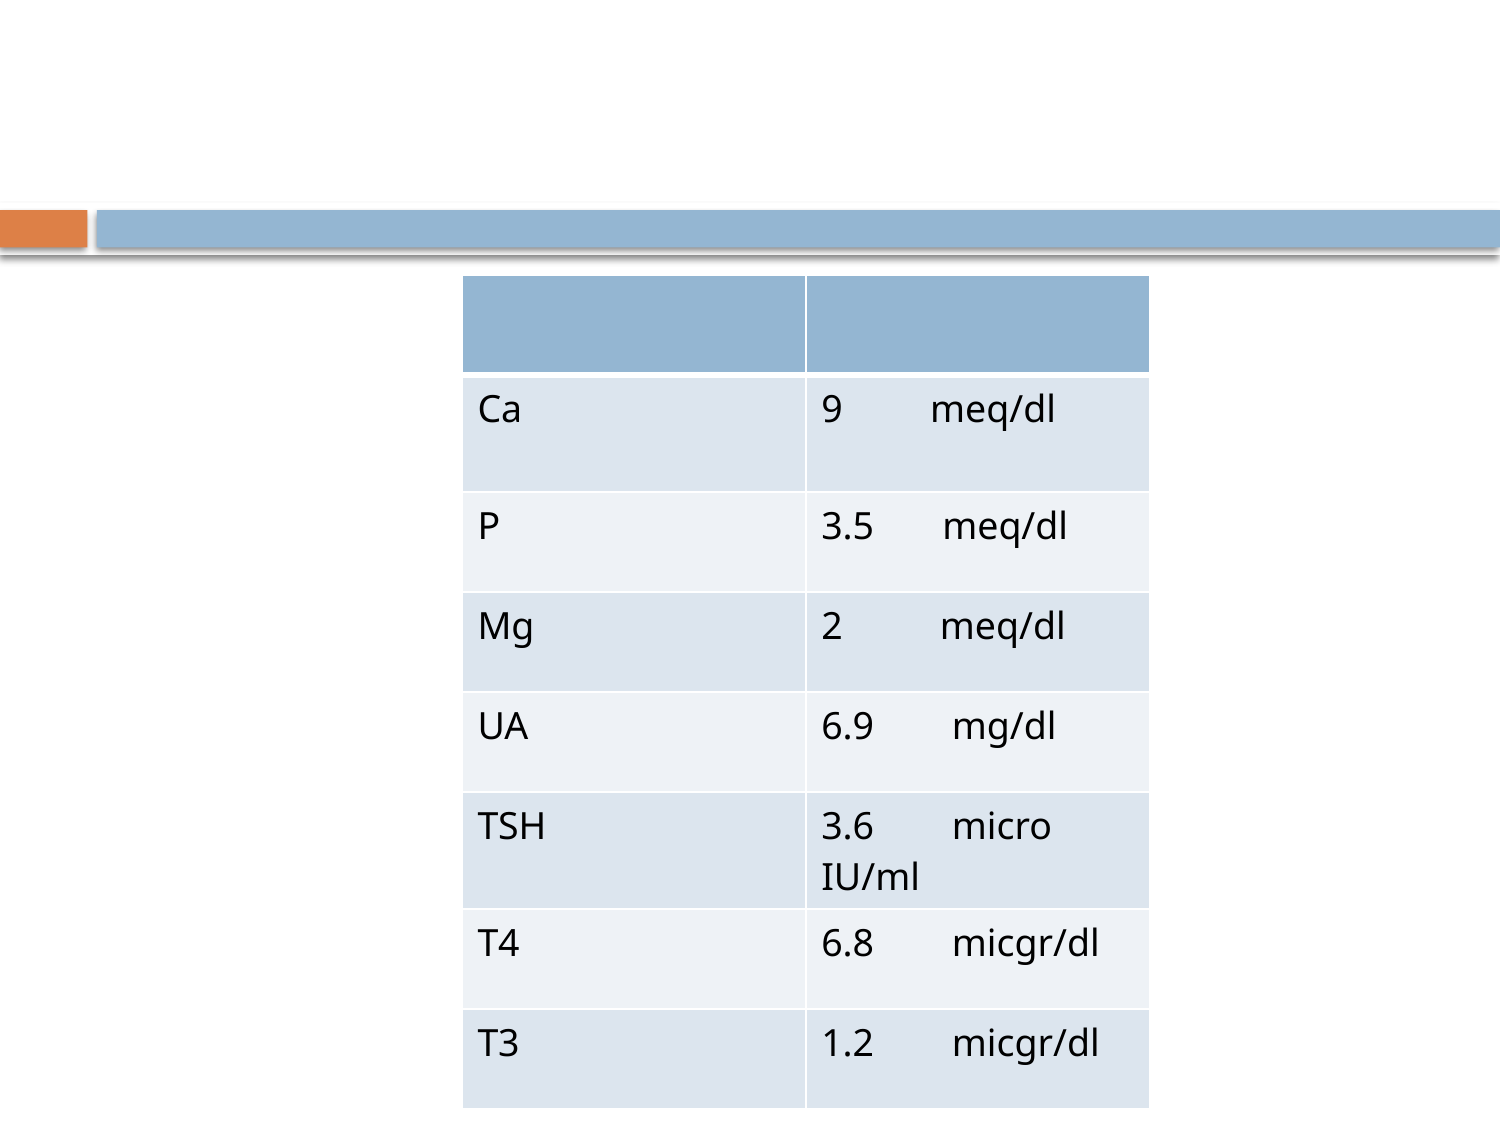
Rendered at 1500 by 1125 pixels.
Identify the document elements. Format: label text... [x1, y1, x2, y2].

table_cell 6.8 micgr/dl [807, 910, 1149, 1008]
table_cell 1.2 micgr/dl [807, 1010, 1149, 1108]
table_cell 3.5 meq/dl [807, 493, 1149, 591]
table_cell 9 meq/dl [807, 378, 1149, 491]
table_cell UA [463, 693, 805, 791]
table_cell T3 [463, 1010, 805, 1108]
table_cell Ca [463, 378, 805, 491]
table_header [463, 276, 805, 372]
table_cell TSH [463, 793, 805, 908]
table_cell 6.9 mg/dl [807, 693, 1149, 791]
table_cell P [463, 493, 805, 591]
table_cell 3.6 micro IU/ml [807, 793, 1149, 908]
table_header [807, 276, 1149, 372]
table_cell 2 meq/dl [807, 593, 1149, 691]
table_cell Mg [463, 593, 805, 691]
table_cell T4 [463, 910, 805, 1008]
